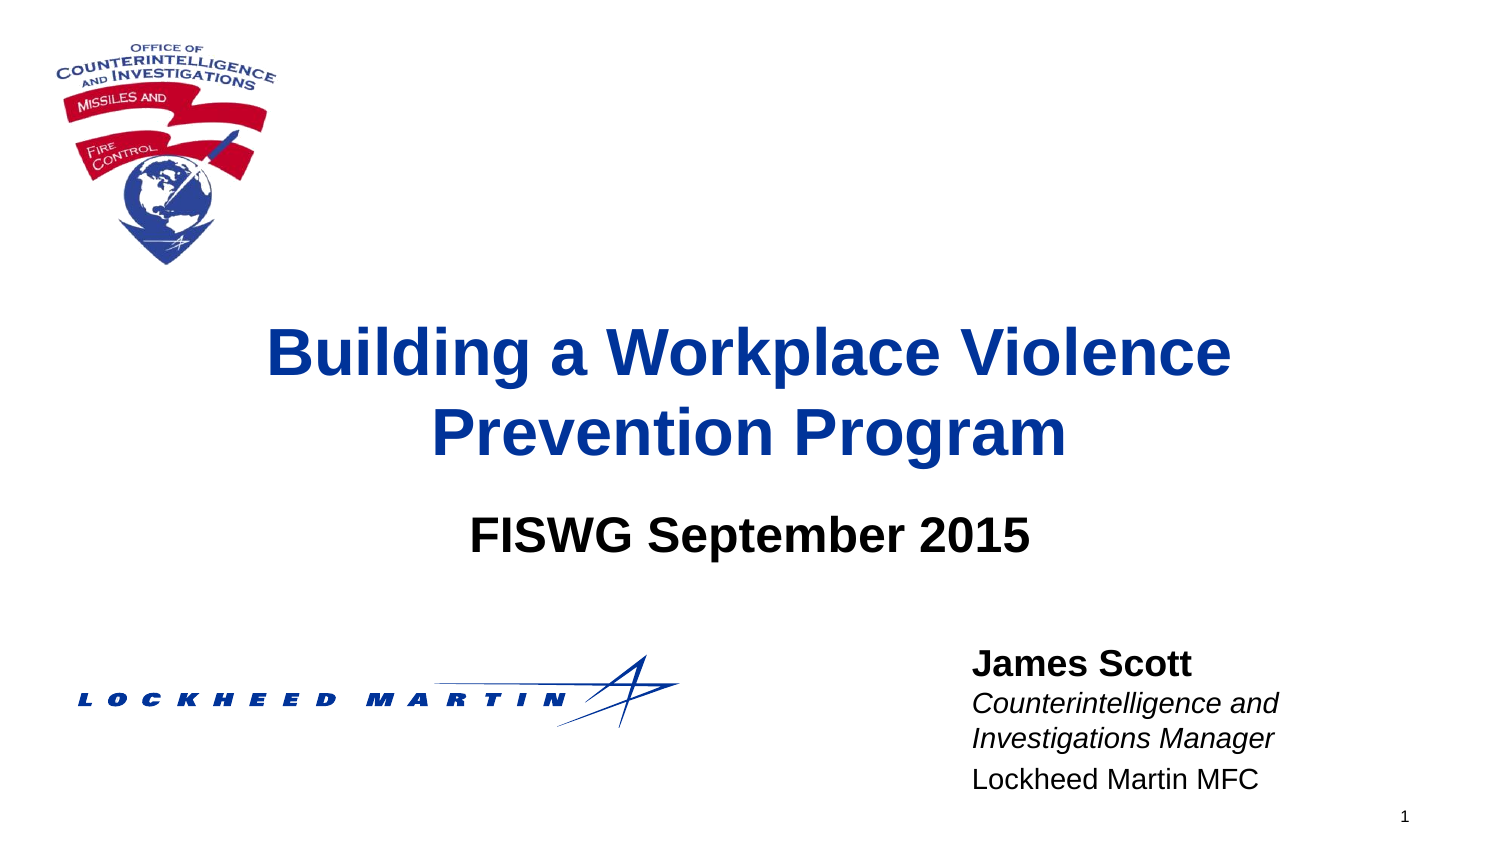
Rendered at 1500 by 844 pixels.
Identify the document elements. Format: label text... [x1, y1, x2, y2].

list Counterintelligence and Investigations Manager Lockheed Martin MFC [971, 683, 1441, 798]
subtitle FISWG September 2015 [90, 501, 1410, 563]
title Building a Workplace Violence Prevention Program [261, 317, 1239, 460]
picture [36, 32, 298, 273]
list James Scott [971, 638, 1401, 683]
